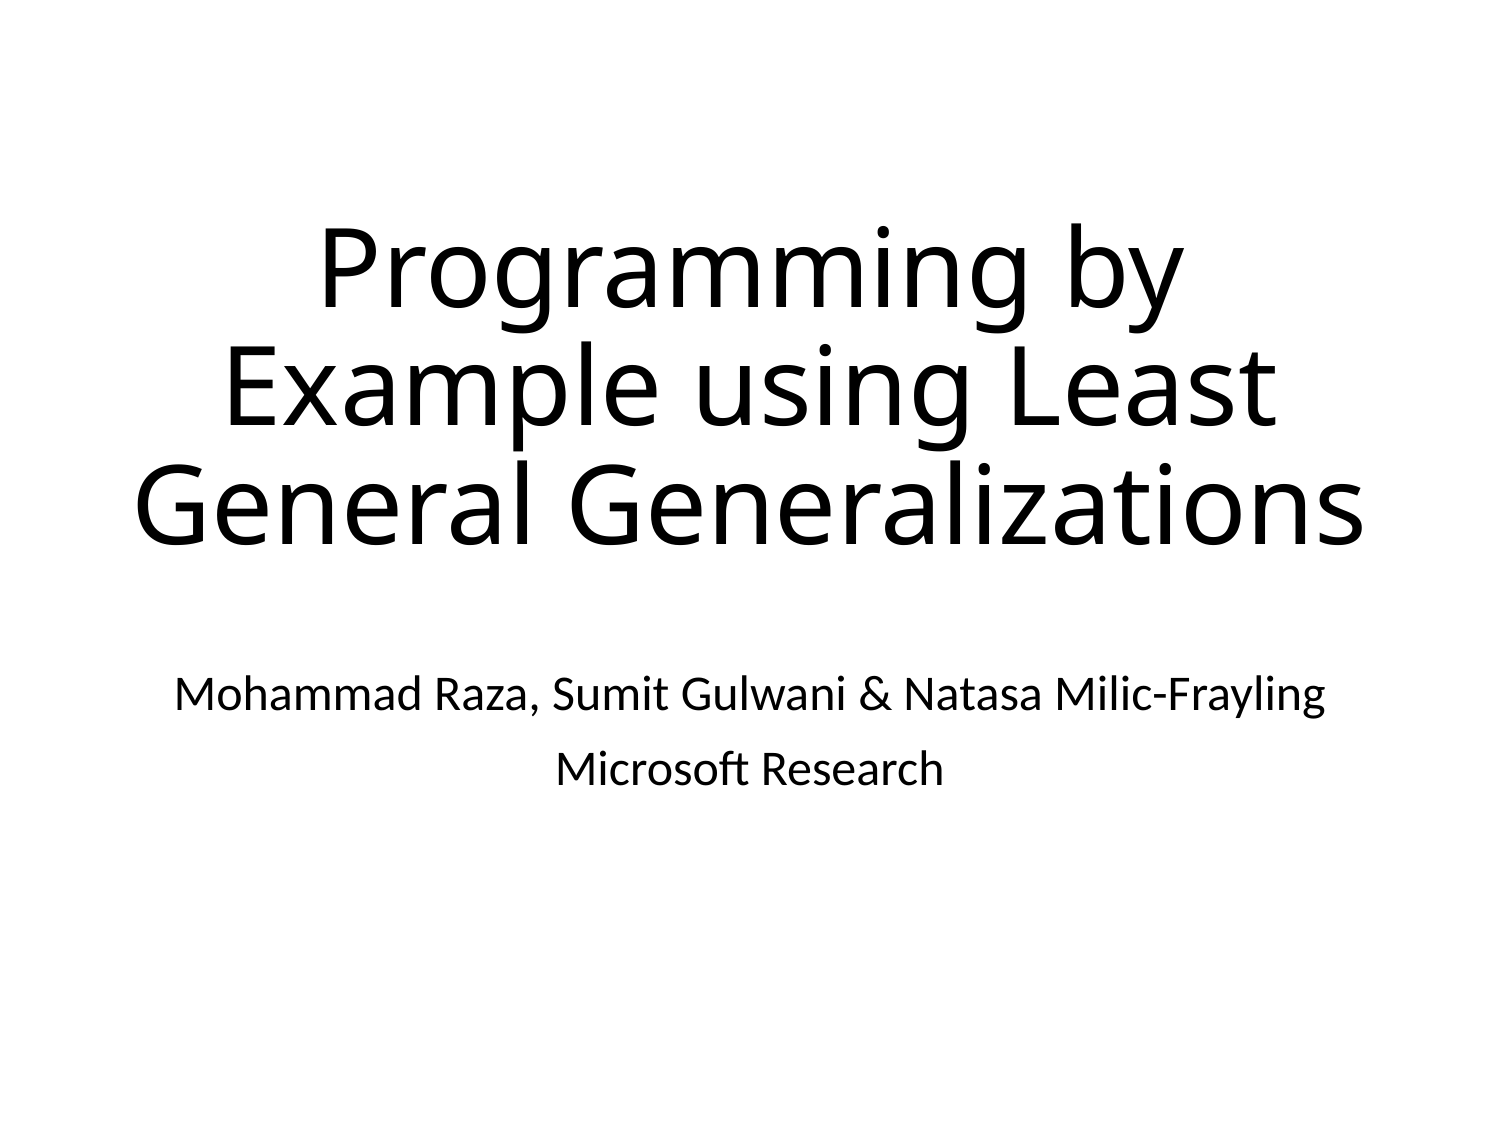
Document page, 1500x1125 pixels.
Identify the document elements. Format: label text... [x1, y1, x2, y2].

title Programming by Example using Least General Generalizations [112, 184, 1388, 576]
subtitle Mohammad Raza, Sumit Gulwani & Natasa Milic-Frayling Microsoft Research [150, 660, 1350, 864]
